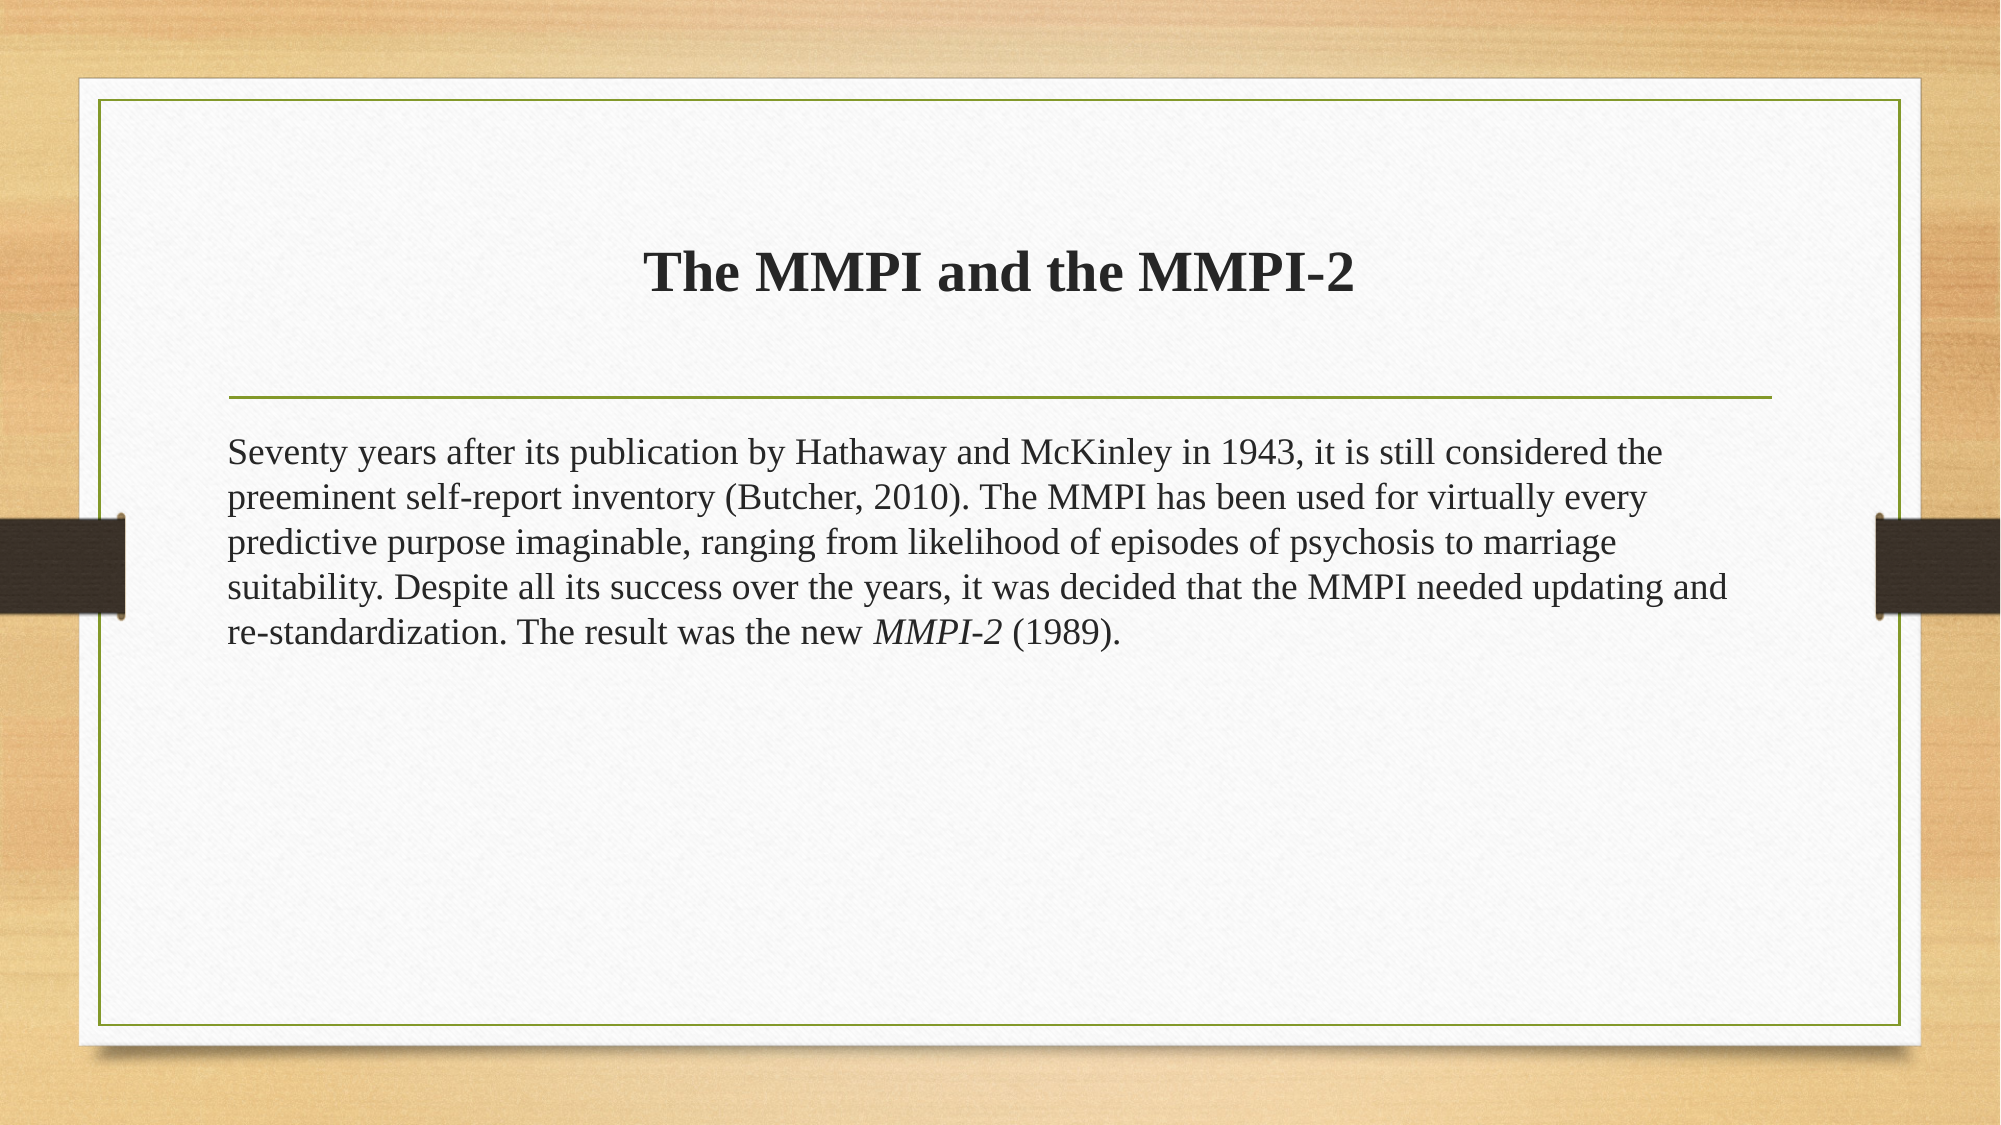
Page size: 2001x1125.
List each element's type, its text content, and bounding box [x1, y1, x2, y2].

picture [0, 0, 2001, 1125]
title The MMPI and the MMPI-2 [212, 161, 1788, 375]
list Seventy years after its publication by Hathaway and McKinley in 1943, it is still considered the preeminent self-report inventory (Butcher, 2010). The MMPI has been used for virtually every predictive purpose imaginable, ranging from likelihood of episodes of psychosis to marriage suitability. Despite all its success over the years, it was decided that the MMPI needed updating and re-standardization. The result was the new MMPI-2 (1989). [212, 419, 1788, 964]
